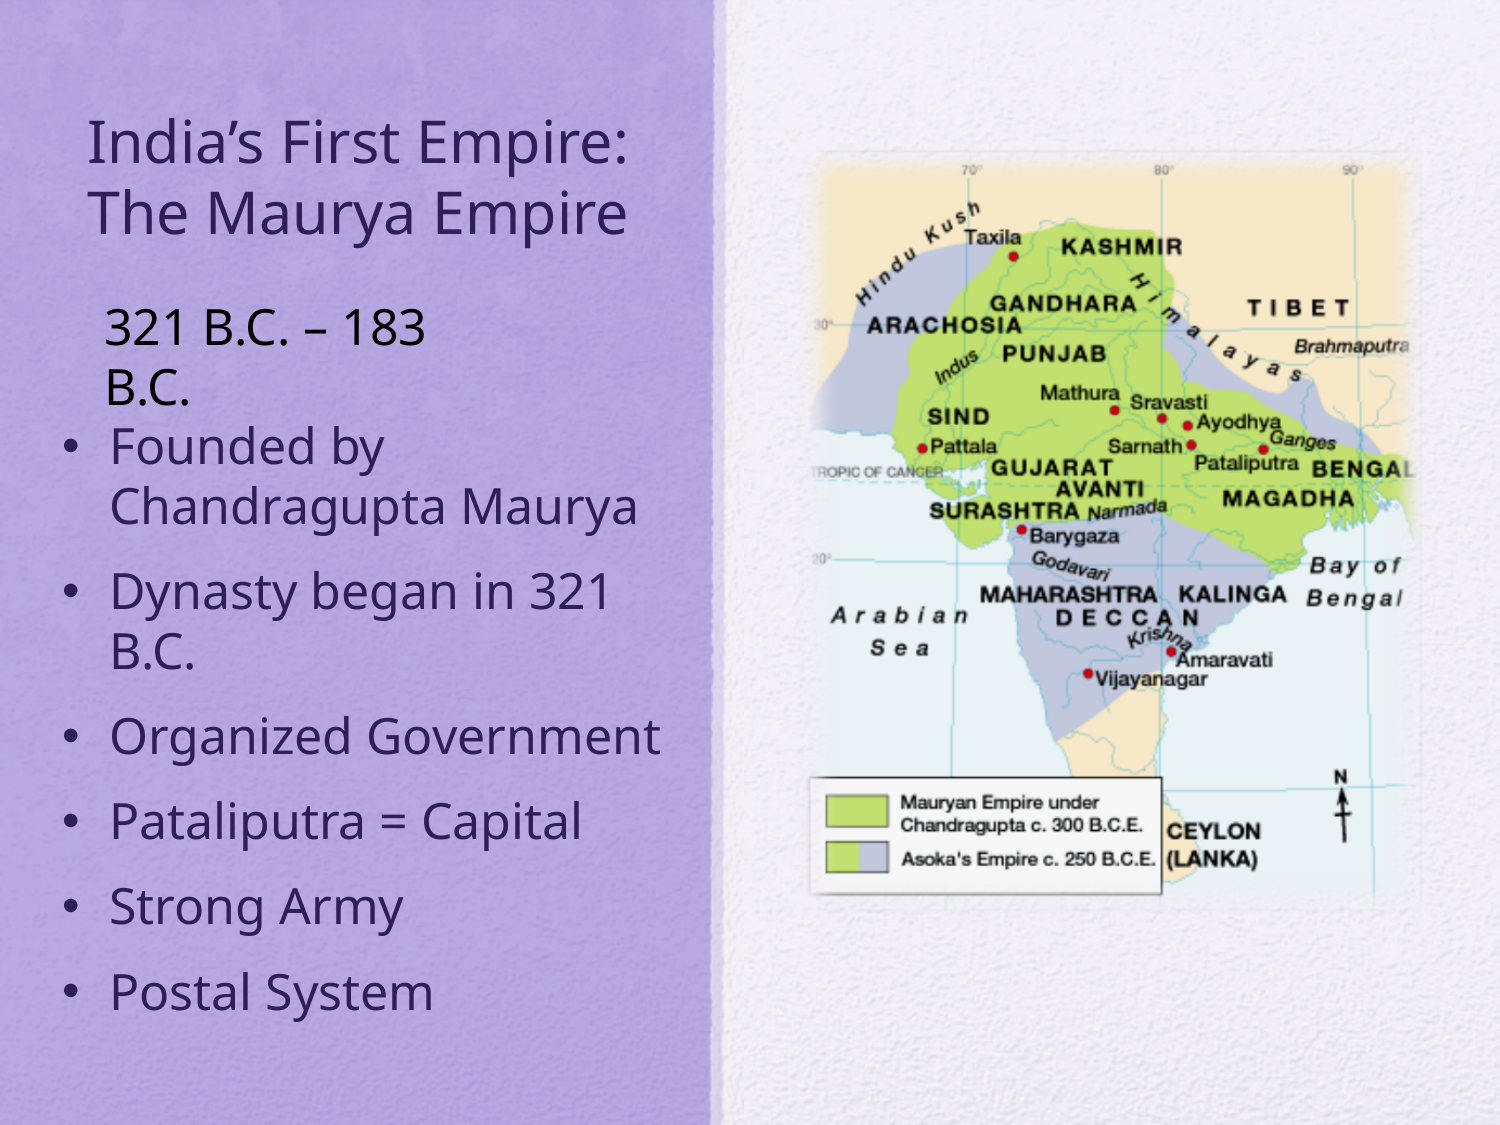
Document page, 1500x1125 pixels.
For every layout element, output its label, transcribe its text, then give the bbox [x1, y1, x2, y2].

picture [700, 0, 1500, 1125]
title India’s First Empire: The Maurya Empire [62, 62, 656, 255]
text_box 321 B.C. – 183 B.C. [89, 288, 525, 407]
text_box Founded by Chandragupta Maurya Dynasty began in 321 B.C. Organized Government Pataliputra = Capital Strong Army Postal System [47, 407, 681, 1028]
